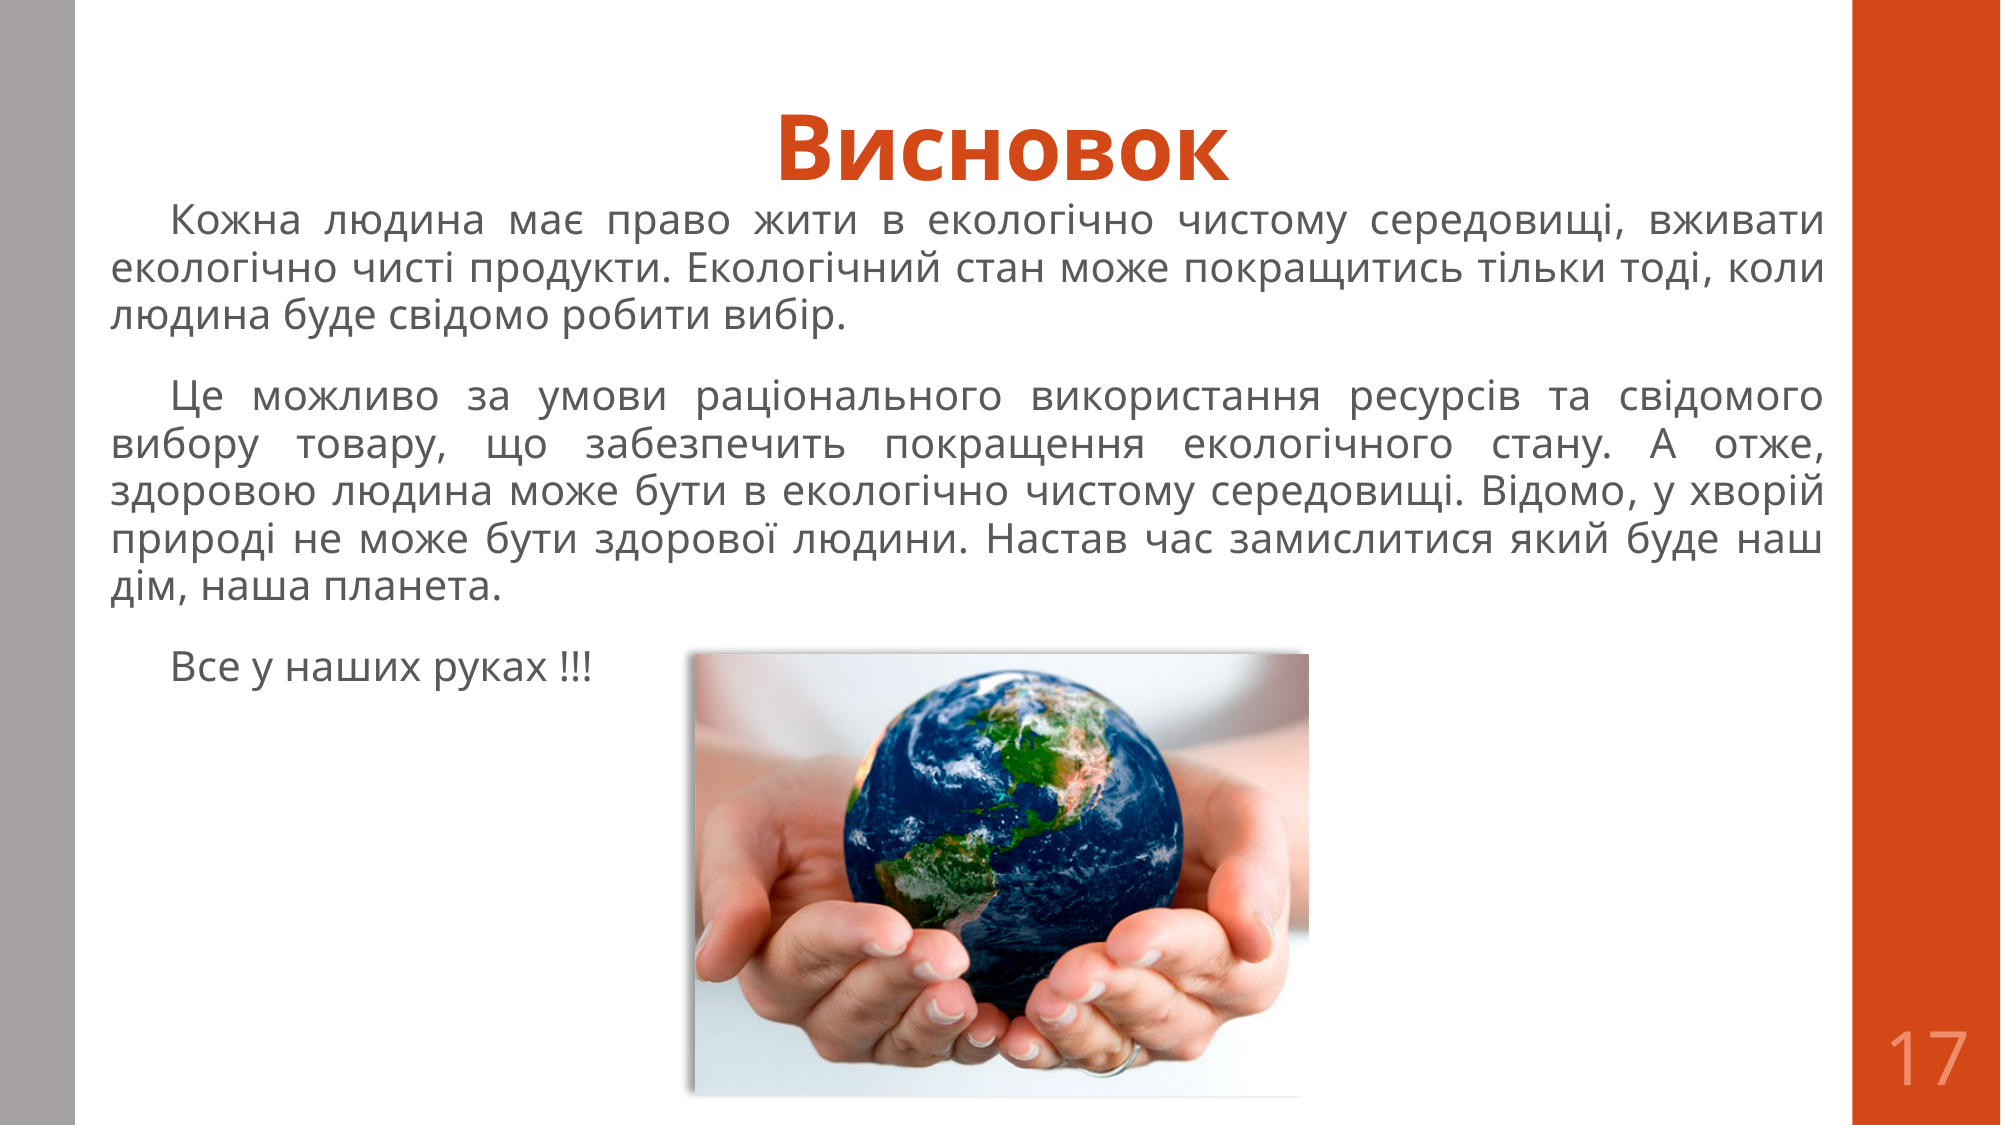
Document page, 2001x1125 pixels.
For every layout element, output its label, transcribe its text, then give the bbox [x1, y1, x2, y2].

picture [695, 653, 1309, 1096]
slide_number 17 [1852, 1012, 2000, 1110]
list Кожна людина має право жити в екологічно чистому середовищі, вживати екологічно чисті продукти. Екологічний стан може покращитись тільки тоді, коли людина буде свідомо робити вибір. Це можливо за умови раціонального використання ресурсів та свідомого вибору товару, що забезпечить покращення екологічного стану. А отже, здоровою людина може бути в екологічно чистому середовищі. Відомо, у хворій природі не може бути здорової людини. Настав час замислитися який буде наш дім, наша планета. Все у наших руках !!! [95, 189, 1841, 984]
title Висновок [206, 77, 1797, 189]
